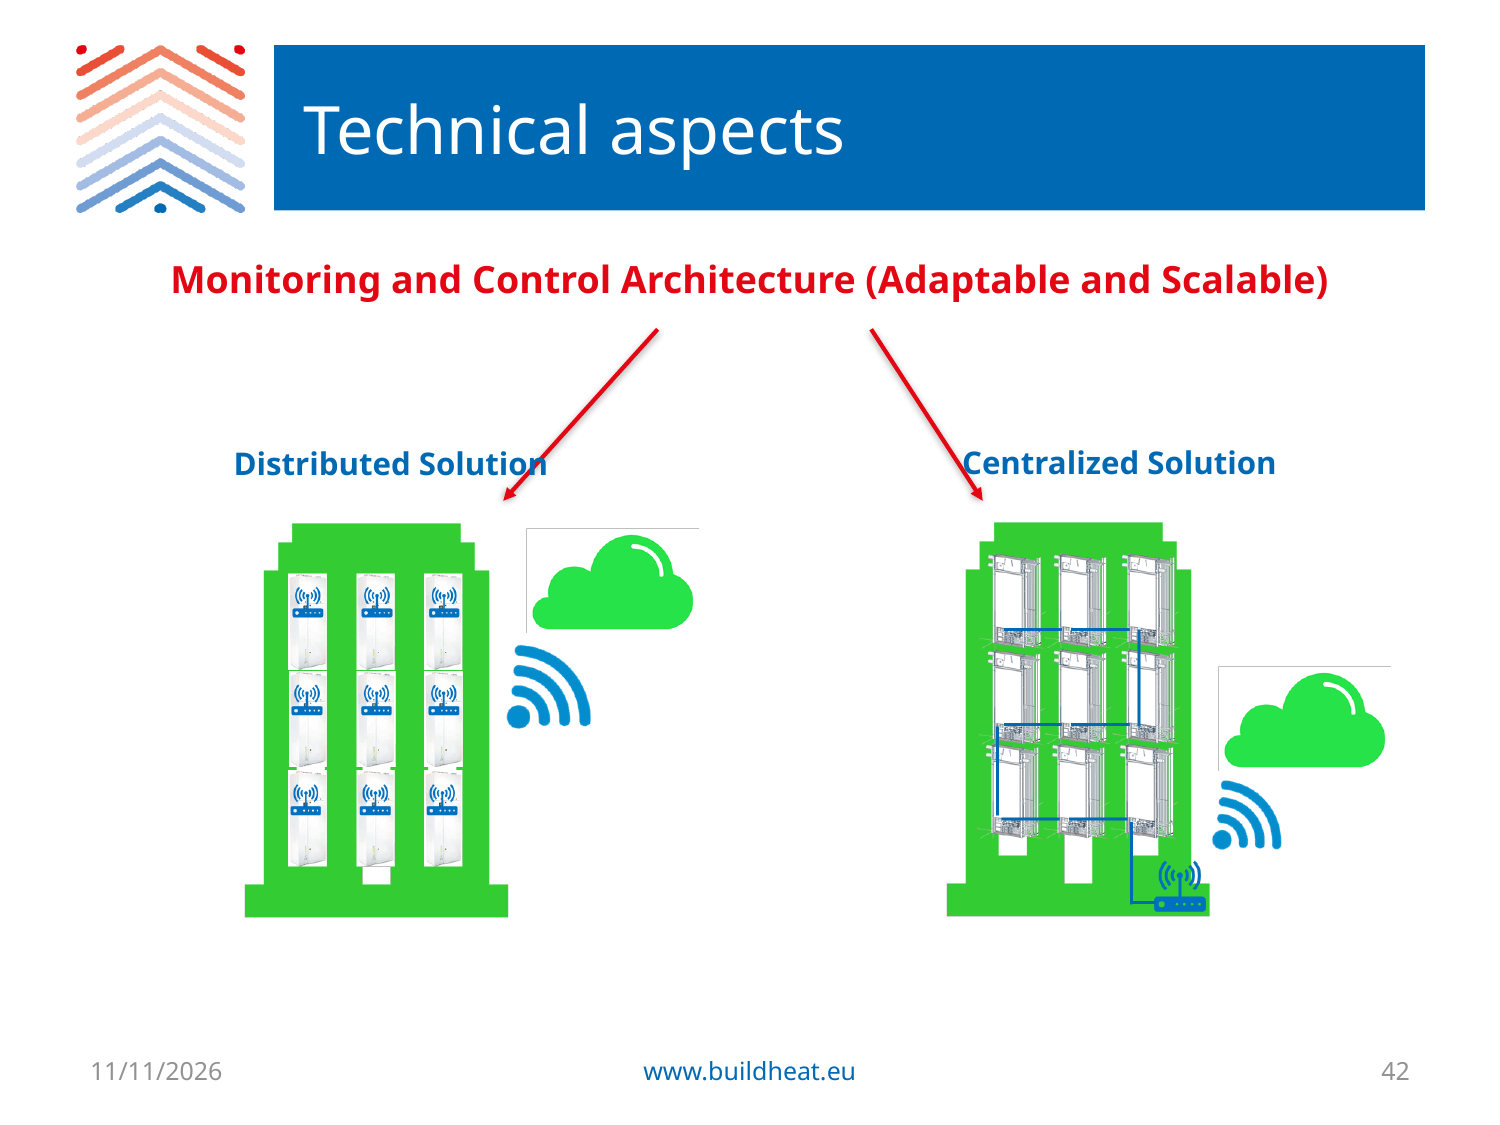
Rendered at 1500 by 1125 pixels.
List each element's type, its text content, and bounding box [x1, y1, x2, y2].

picture [852, 494, 1391, 945]
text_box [503, 329, 658, 493]
picture [151, 495, 699, 946]
text_box Distributed Solution [218, 436, 497, 489]
text_box Centralized Solution [988, 436, 1292, 489]
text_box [870, 329, 983, 493]
text_box Monitoring and Control Architecture (Adaptable and Scalable) [74, 248, 1425, 309]
picture [43, 12, 277, 245]
title Technical aspects [274, 45, 1425, 211]
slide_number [75, 1042, 425, 1103]
slide_number 42 [1074, 1042, 1425, 1103]
footer www.buildheat.eu [512, 1042, 988, 1103]
